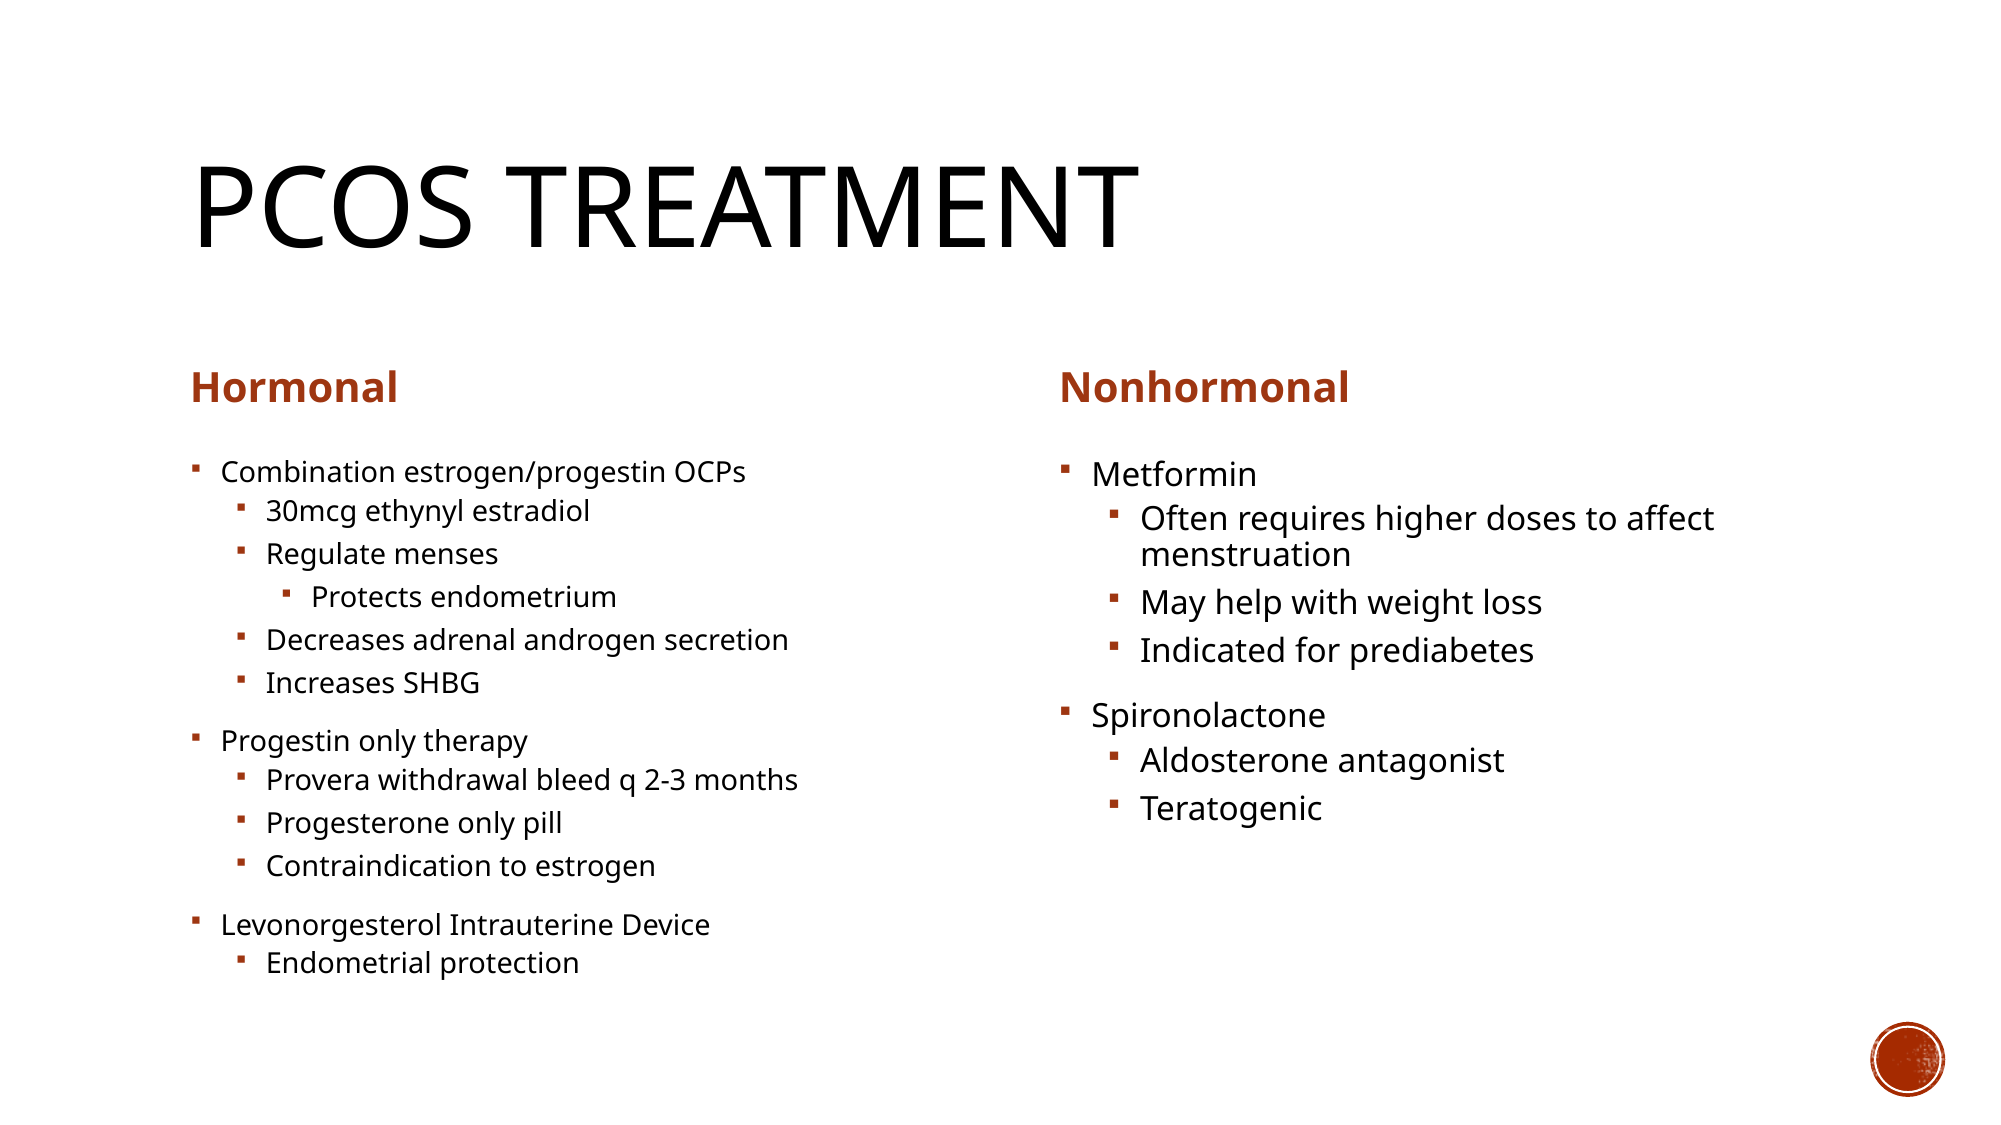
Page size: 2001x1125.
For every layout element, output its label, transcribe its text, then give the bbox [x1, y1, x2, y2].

list Hormonal [174, 336, 955, 441]
title PCOS Treatment [175, 79, 1826, 344]
list Metformin Often requires higher doses to affect menstruation May help with weight loss Indicated for prediabetes Spironolactone Aldosterone antagonist Teratogenic [1043, 450, 1824, 990]
list Combination estrogen/progestin OCPs 30mcg ethynyl estradiol Regulate menses Protects endometrium Decreases adrenal androgen secretion Increases SHBG Progestin only therapy Provera withdrawal bleed q 2-3 months Progesterone only pill Contraindication to estrogen Levonorgesterol Intrauterine Device Endometrial protection [175, 450, 956, 990]
list Nonhormonal [1043, 336, 1824, 441]
